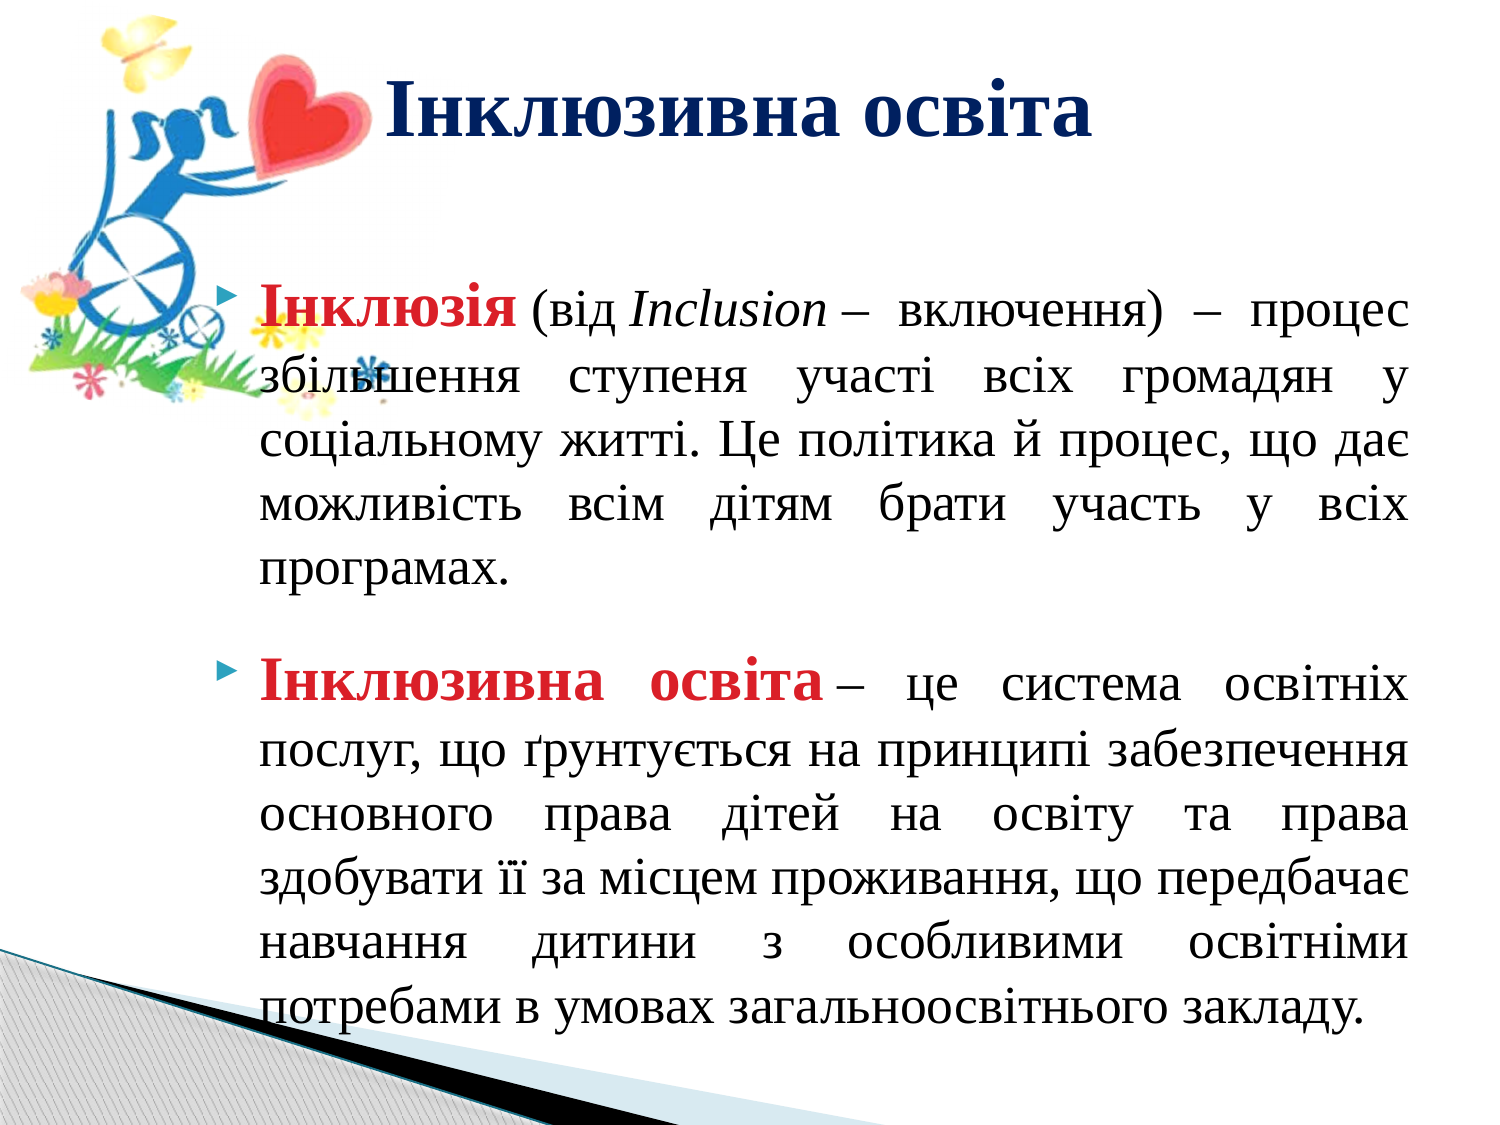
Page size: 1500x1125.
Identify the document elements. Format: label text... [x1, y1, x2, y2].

list Інклюзія (від Inclusion – включення) – процес збільшення ступеня участі всіх громадян у соціальному житті. Це політика й процес, що дає можливість всім дітям брати участь у всіх програмах. Інклюзивна освіта – це система освітніх послуг, що ґрунтується на принципі забезпечення основного права дітей на освіту та права здобувати її за місцем проживання, що передбачає навчання дитини з особливими освітніми потребами в умовах загальноосвітнього закладу. [183, 255, 1425, 1059]
picture [36, 37, 433, 428]
title Інклюзивна освіта [438, 45, 1425, 161]
